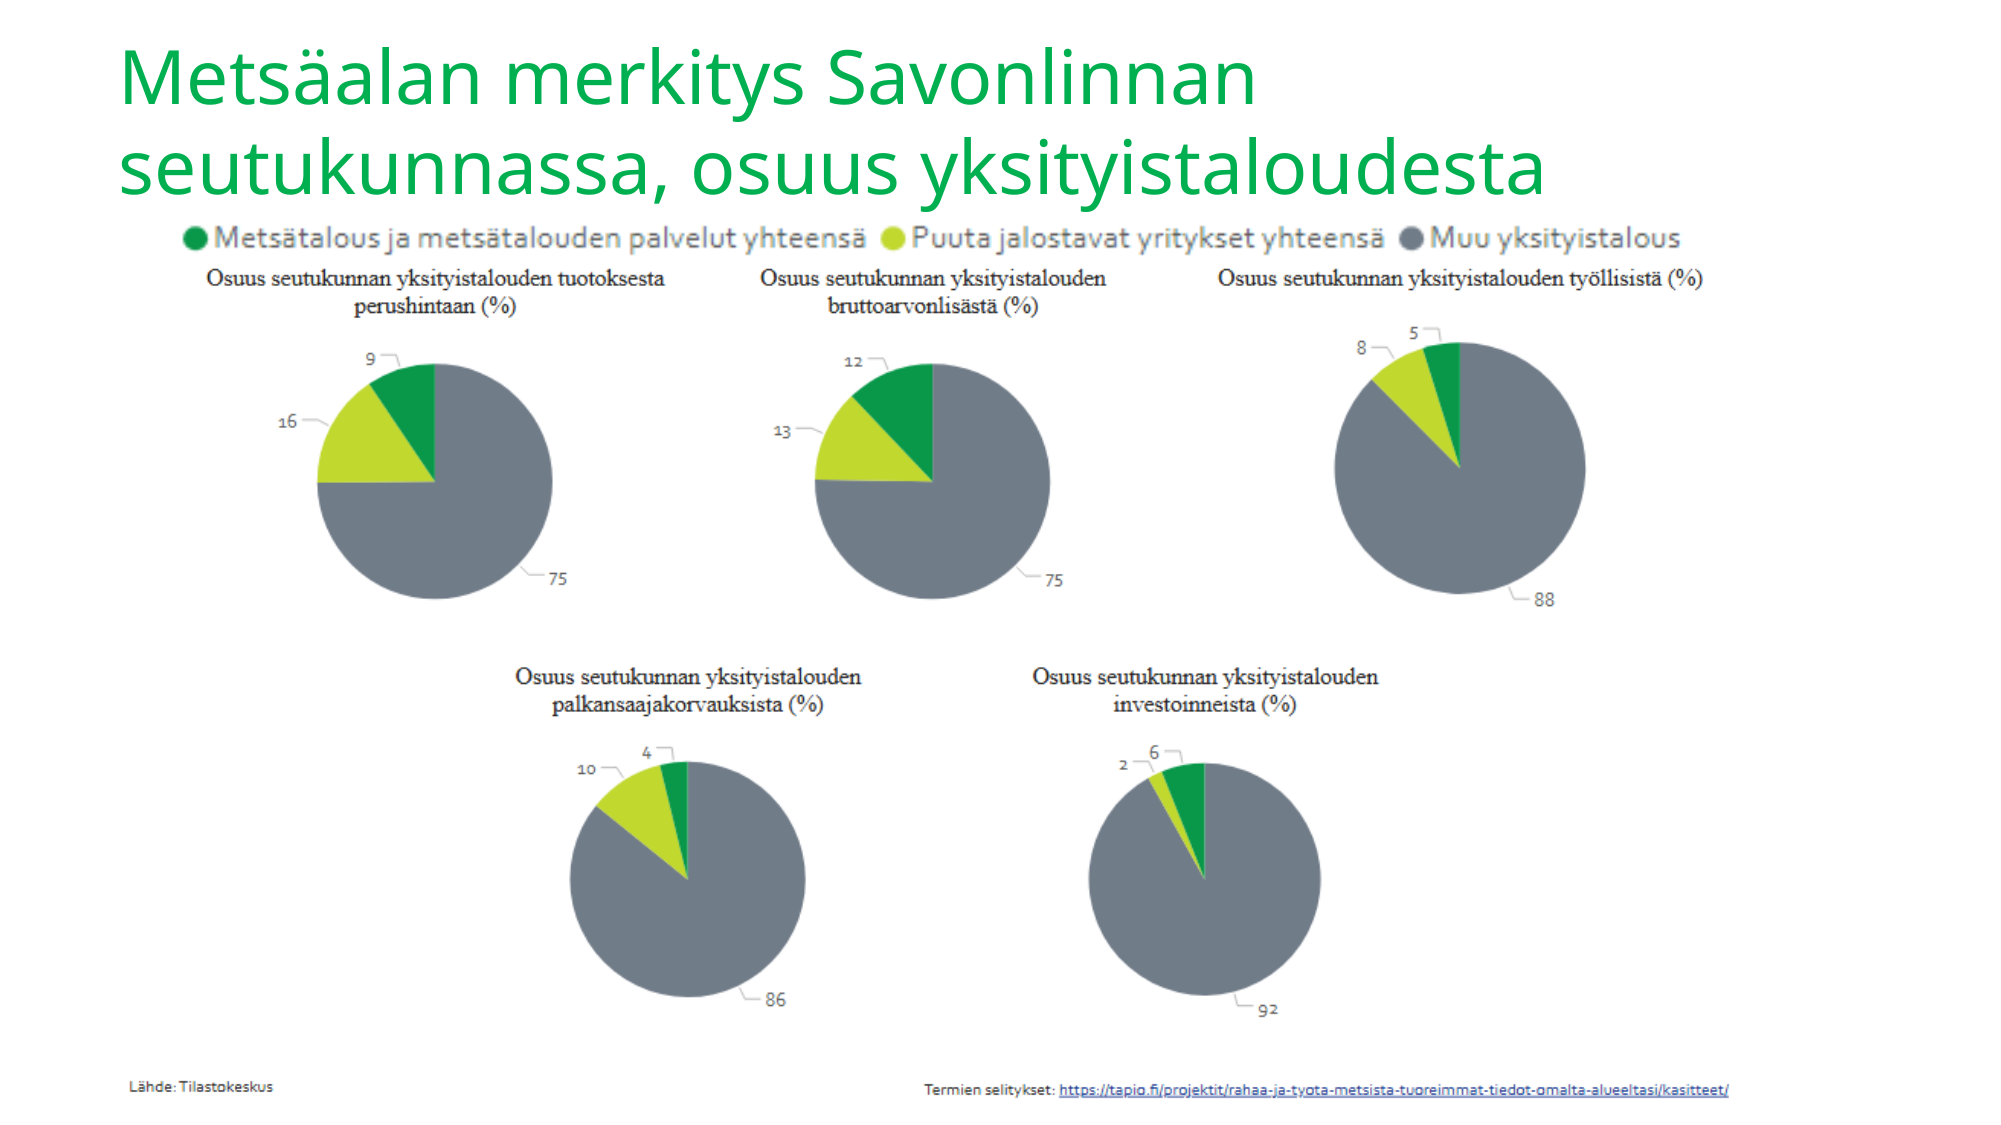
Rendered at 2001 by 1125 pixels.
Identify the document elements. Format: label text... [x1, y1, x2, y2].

text_box Metsäalan merkitys Savonlinnan seutukunnassa, osuus yksityistaloudesta [104, 22, 1632, 202]
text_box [60, 202, 1816, 1104]
